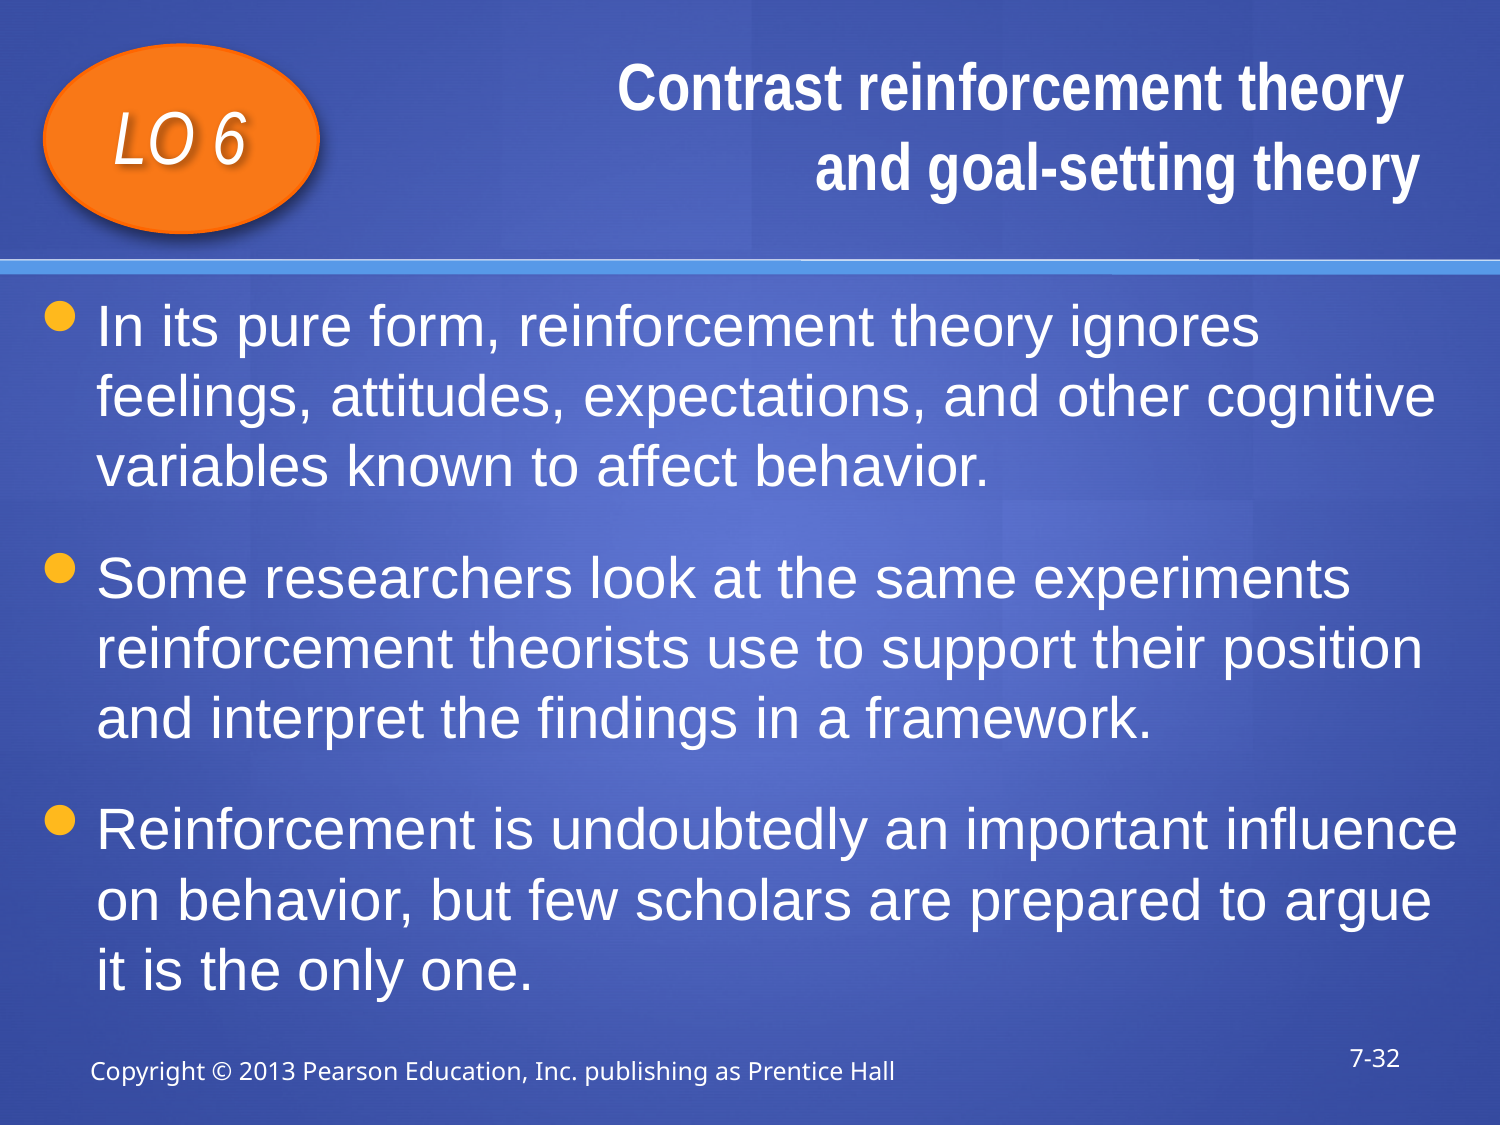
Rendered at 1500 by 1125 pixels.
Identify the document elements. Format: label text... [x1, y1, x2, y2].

footer Copyright © 2013 Pearson Education, Inc. publishing as Prentice Hall [75, 1042, 1012, 1103]
title Contrast reinforcement theory and goal-setting theory [86, 5, 1437, 242]
text_box [42, 43, 320, 235]
slide_number 7-32 [1325, 1029, 1425, 1090]
list In its pure form, reinforcement theory ignores feelings, attitudes, expectations, and other cognitive variables known to affect behavior. Some researchers look at the same experiments reinforcement theorists use to support their position and interpret the findings in a framework. Reinforcement is undoubtedly an important influence on behavior, but few scholars are prepared to argue it is the only one. [25, 280, 1482, 931]
text_box LO 6 [86, 81, 274, 187]
